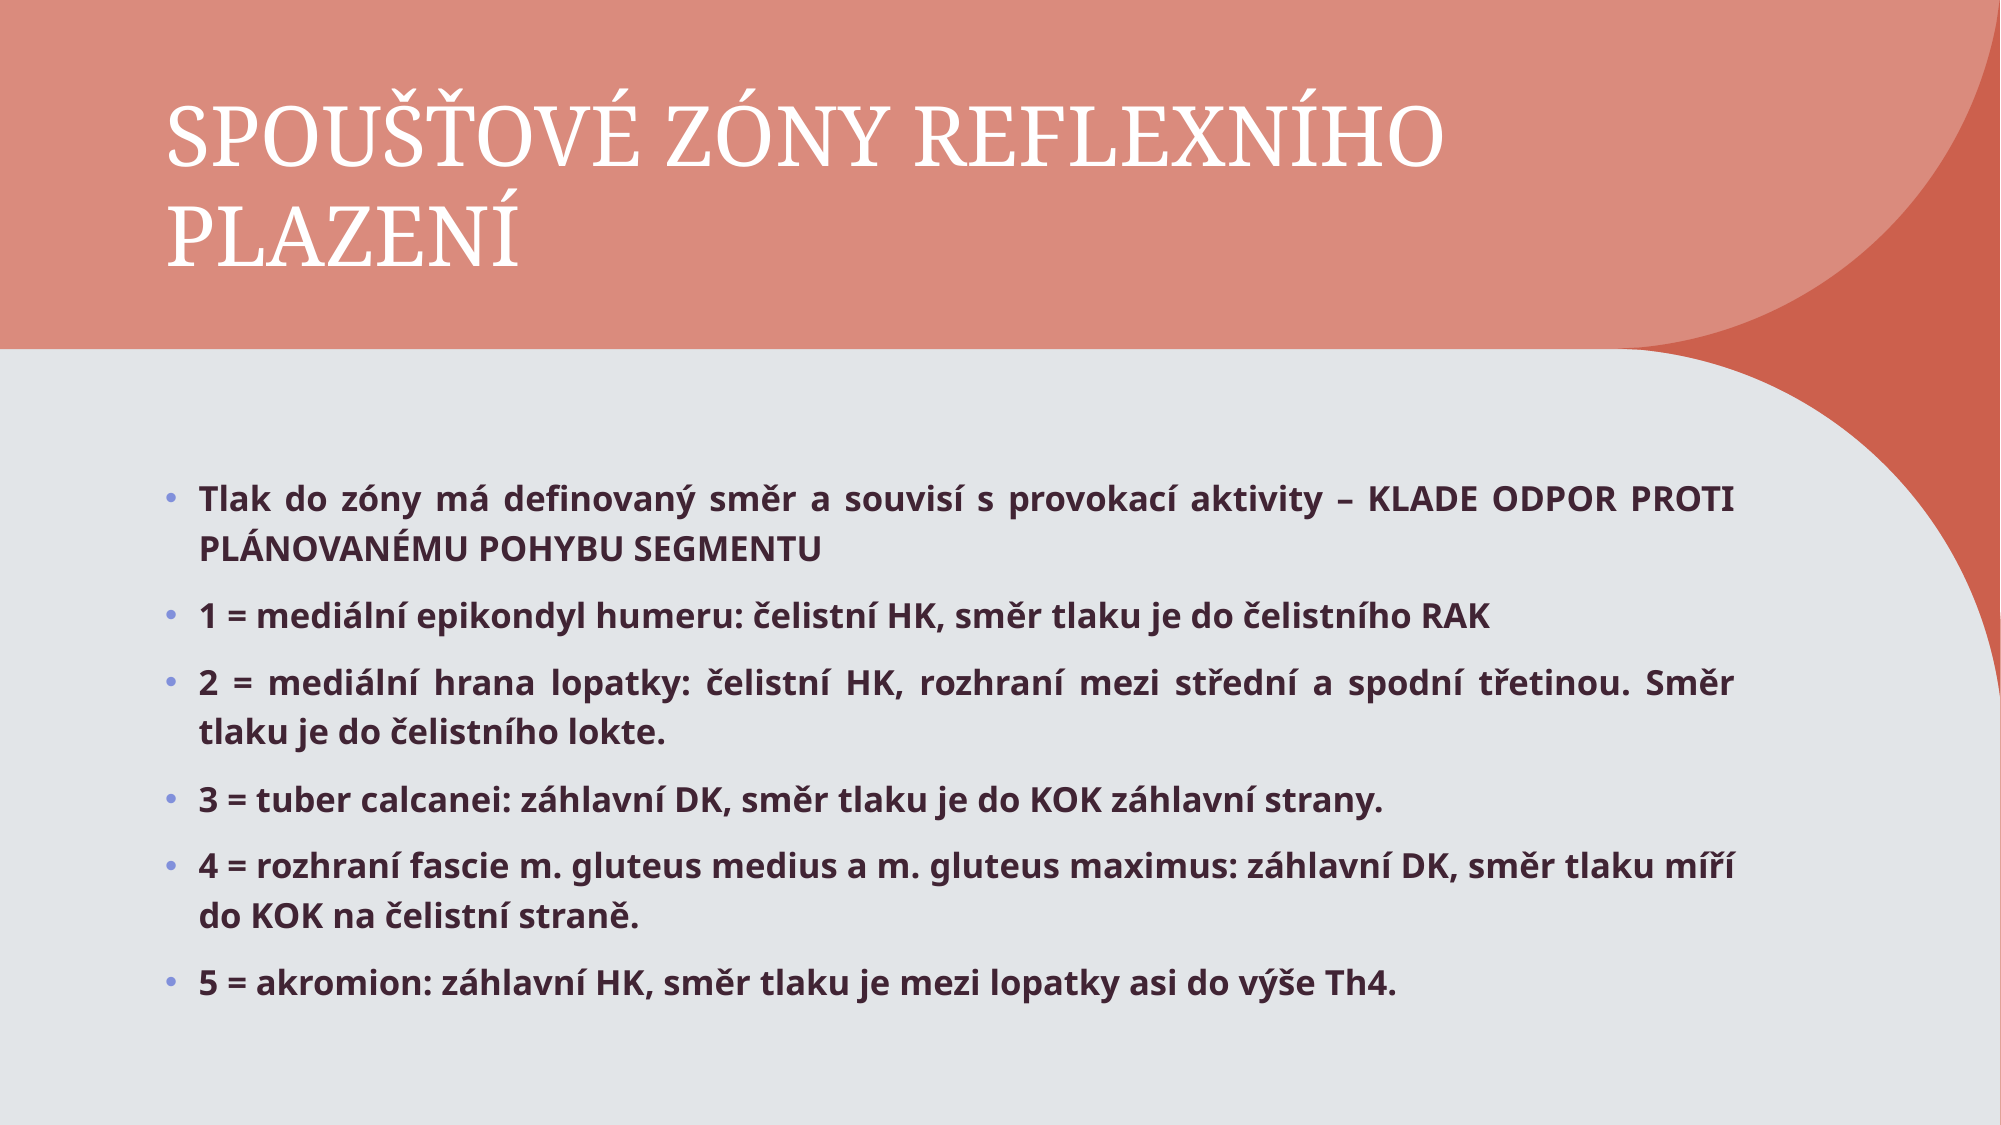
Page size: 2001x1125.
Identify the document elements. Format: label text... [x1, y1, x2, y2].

text_box [0, 0, 1998, 350]
text_box [0, 350, 2000, 1125]
title SPOUŠŤOVÉ ZÓNY REFLEXNÍHO PLAZENÍ [150, 70, 1777, 296]
text_box [1617, 0, 2000, 705]
list Tlak do zóny má definovaný směr a souvisí s provokací aktivity – KLADE ODPOR PROTI PLÁNOVANÉMU POHYBU SEGMENTU 1 = mediální epikondyl humeru: čelistní HK, směr tlaku je do čelistního RAK 2 = mediální hrana lopatky: čelistní HK, rozhraní mezi střední a spodní třetinou. Směr tlaku je do čelistního lokte. 3 = tuber calcanei: záhlavní DK, směr tlaku je do KOK záhlavní strany. 4 = rozhraní fascie m. gluteus medius a m. gluteus maximus: záhlavní DK, směr tlaku míří do KOK na čelistní straně. 5 = akromion: záhlavní HK, směr tlaku je mezi lopatky asi do výše Th4. [150, 460, 1750, 1014]
